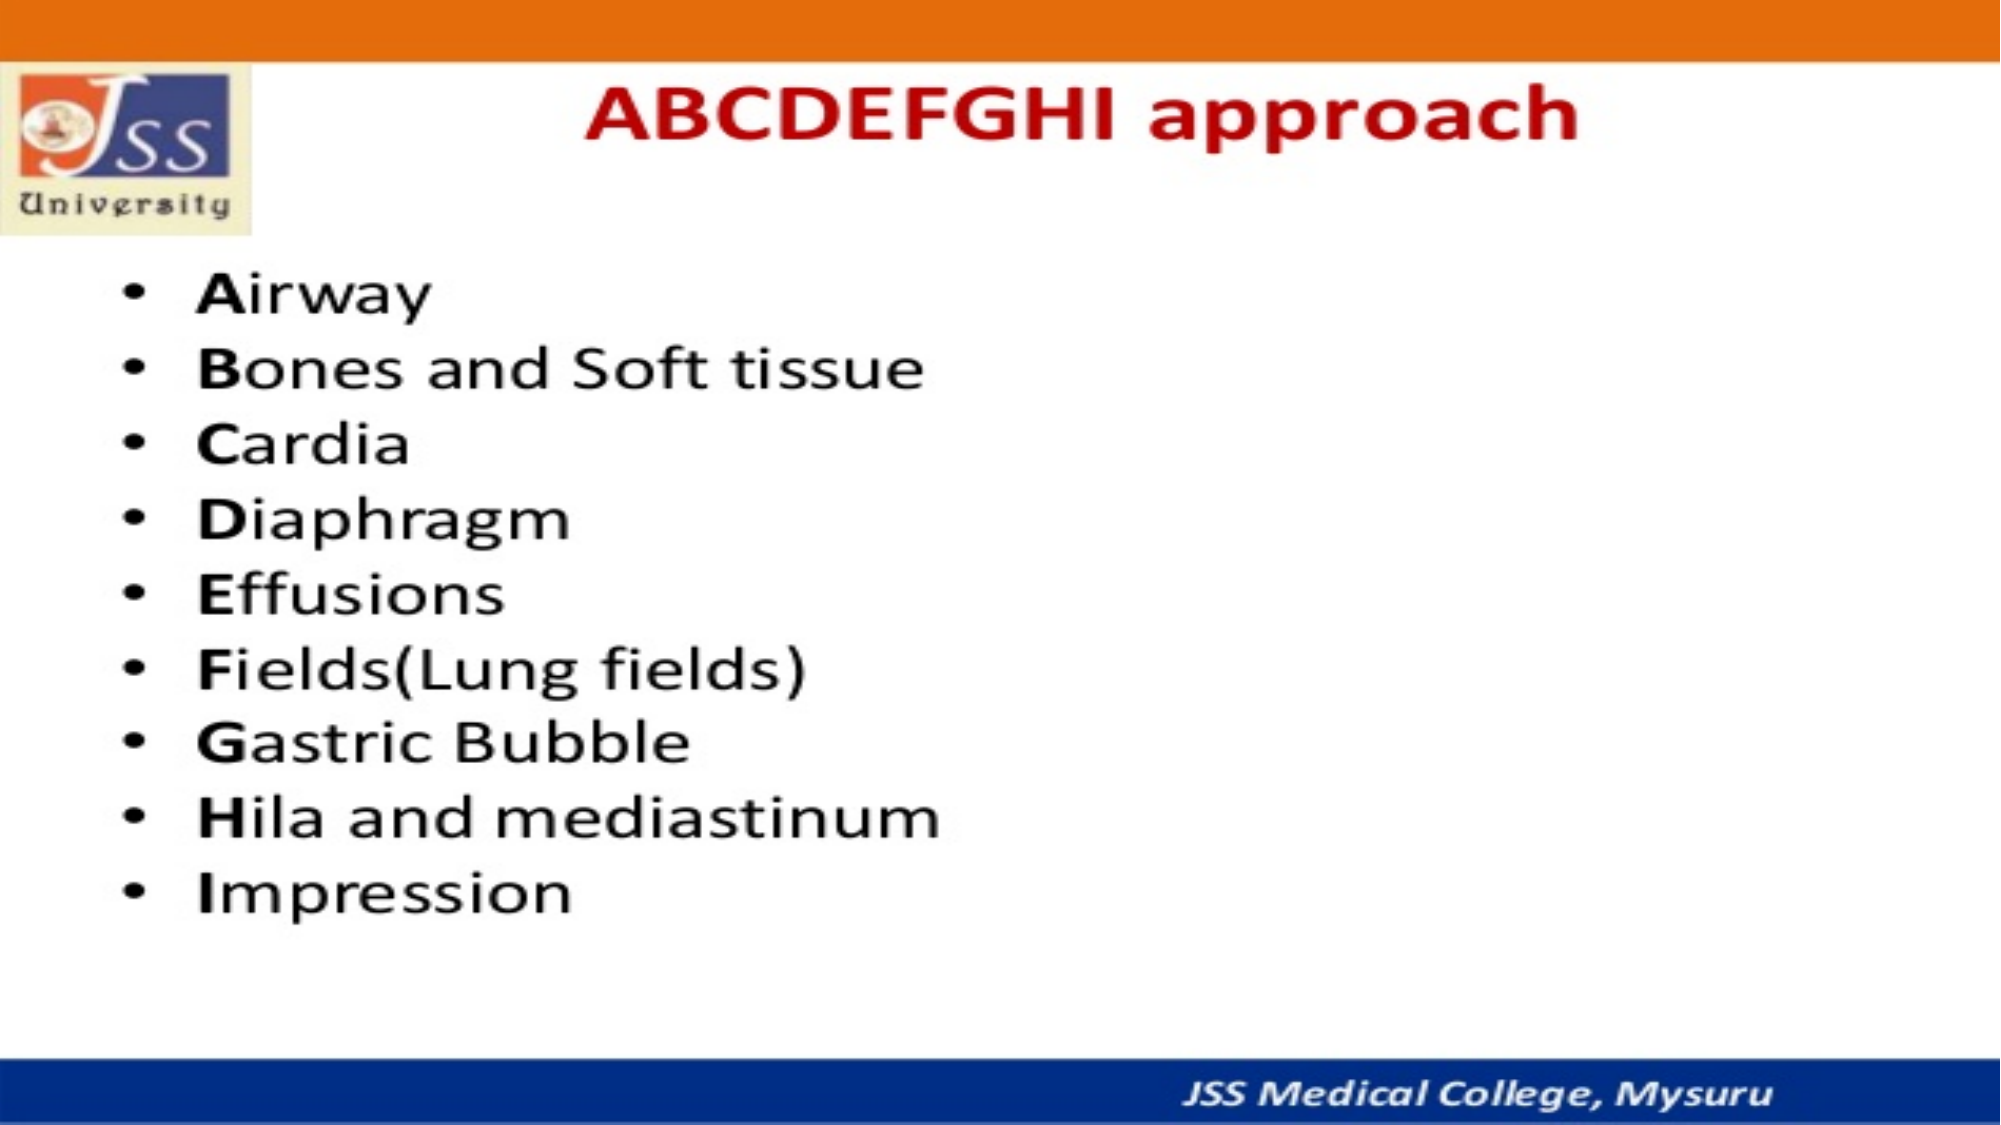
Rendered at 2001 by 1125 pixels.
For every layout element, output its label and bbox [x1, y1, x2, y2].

list [0, 0, 2000, 1125]
